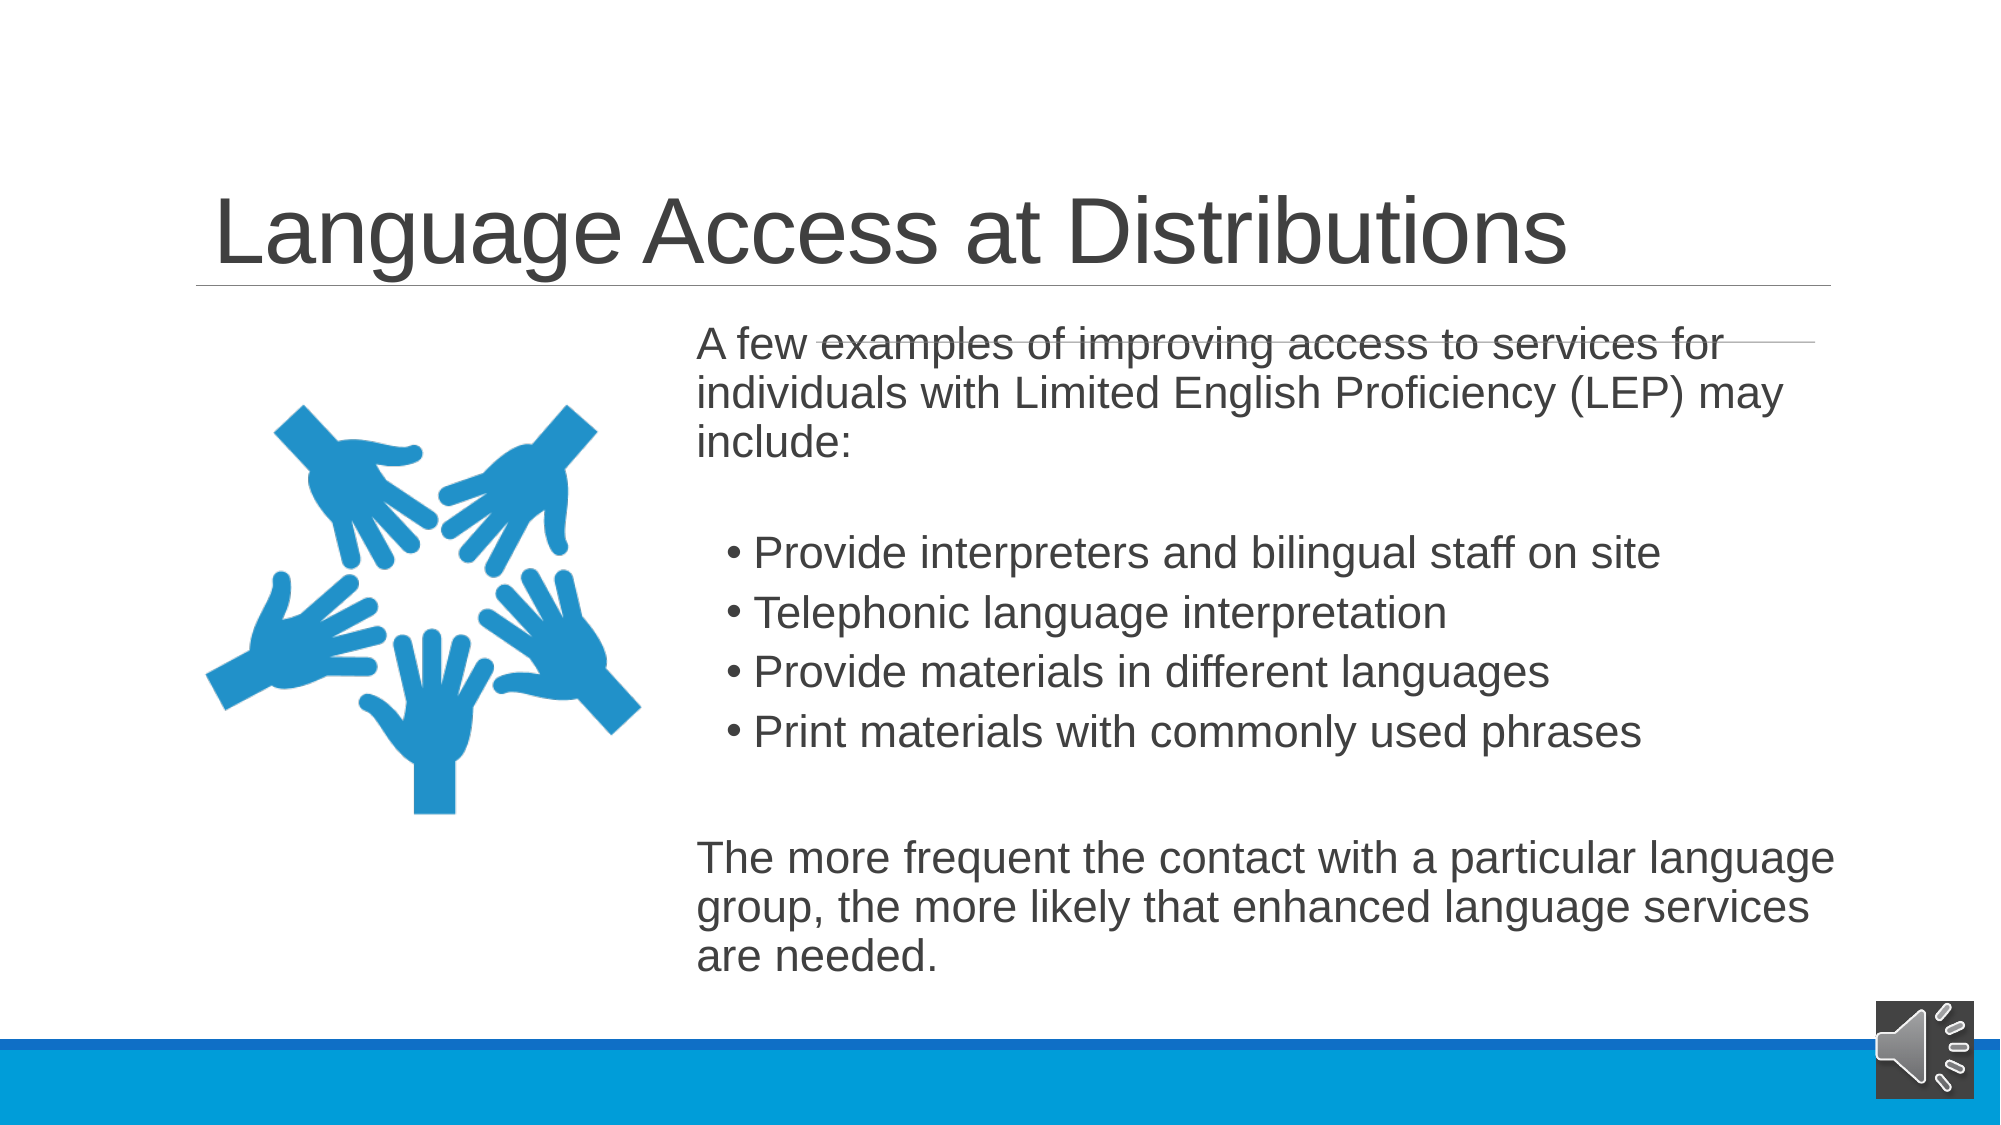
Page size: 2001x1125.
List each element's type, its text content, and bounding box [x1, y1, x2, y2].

title Language Access at Distributions [198, 52, 1798, 284]
picture [1874, 999, 1976, 1098]
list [197, 384, 649, 836]
list A few examples of improving access to services for individuals with Limited English Proficiency (LEP) may include: Provide interpreters and bilingual staff on site Telephonic language interpretation Provide materials in different languages Print materials with commonly used phrases The more frequent the contact with a particular language group, the more likely that enhanced language services are needed. [696, 312, 1873, 992]
